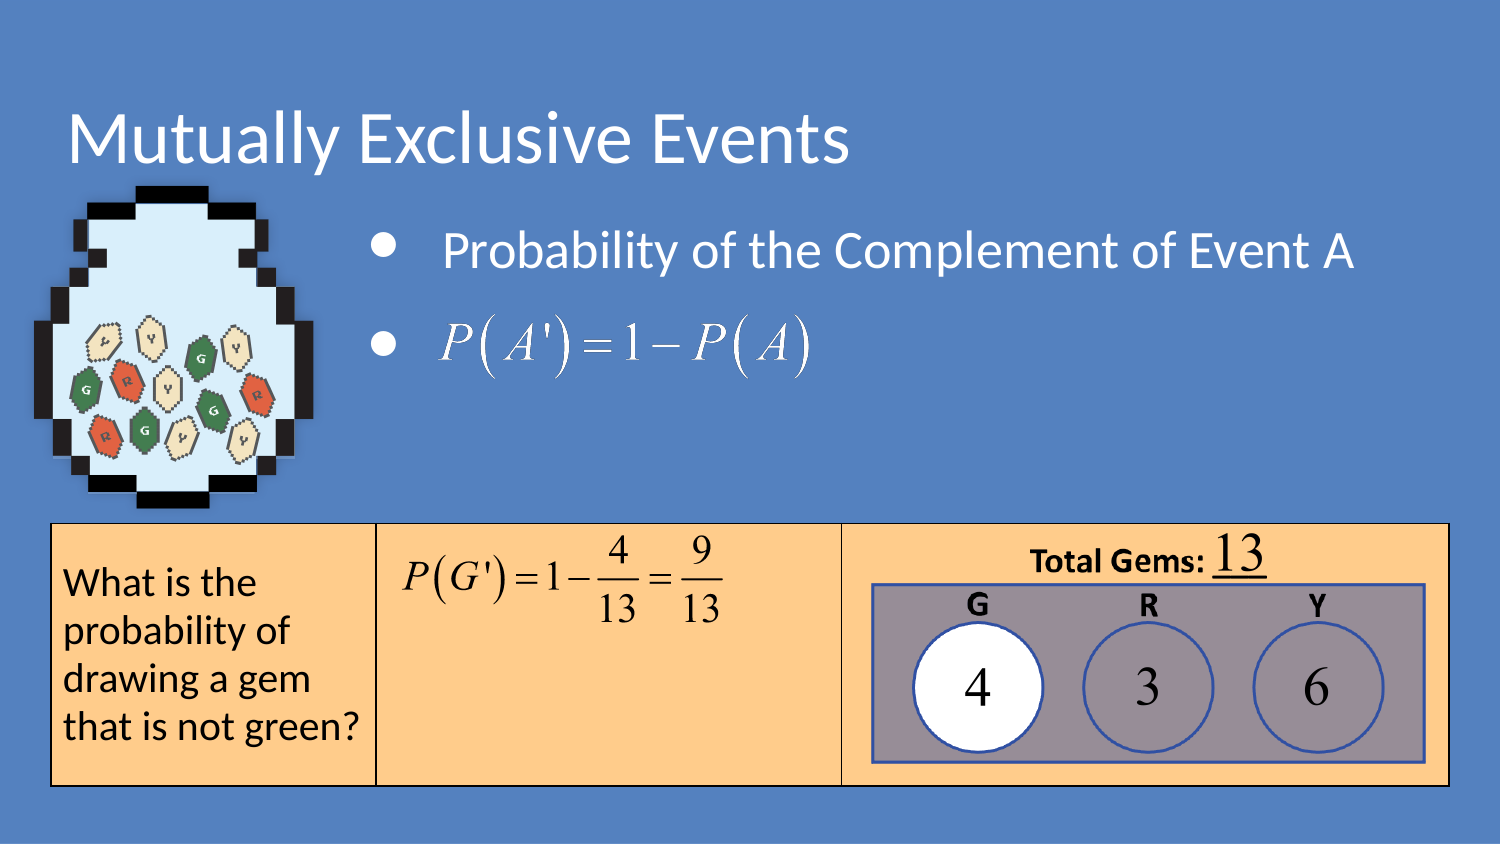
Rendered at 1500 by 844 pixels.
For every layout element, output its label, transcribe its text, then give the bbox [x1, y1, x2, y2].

table_header [842, 524, 1448, 785]
table_header What is the probability of drawing a gem that is not green? [52, 524, 375, 785]
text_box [866, 528, 1430, 768]
picture [0, 0, 1500, 844]
table_header [377, 524, 841, 785]
list Probability of the Complement of Event A [352, 189, 1449, 516]
title Mutually Exclusive Events [51, 72, 1449, 167]
